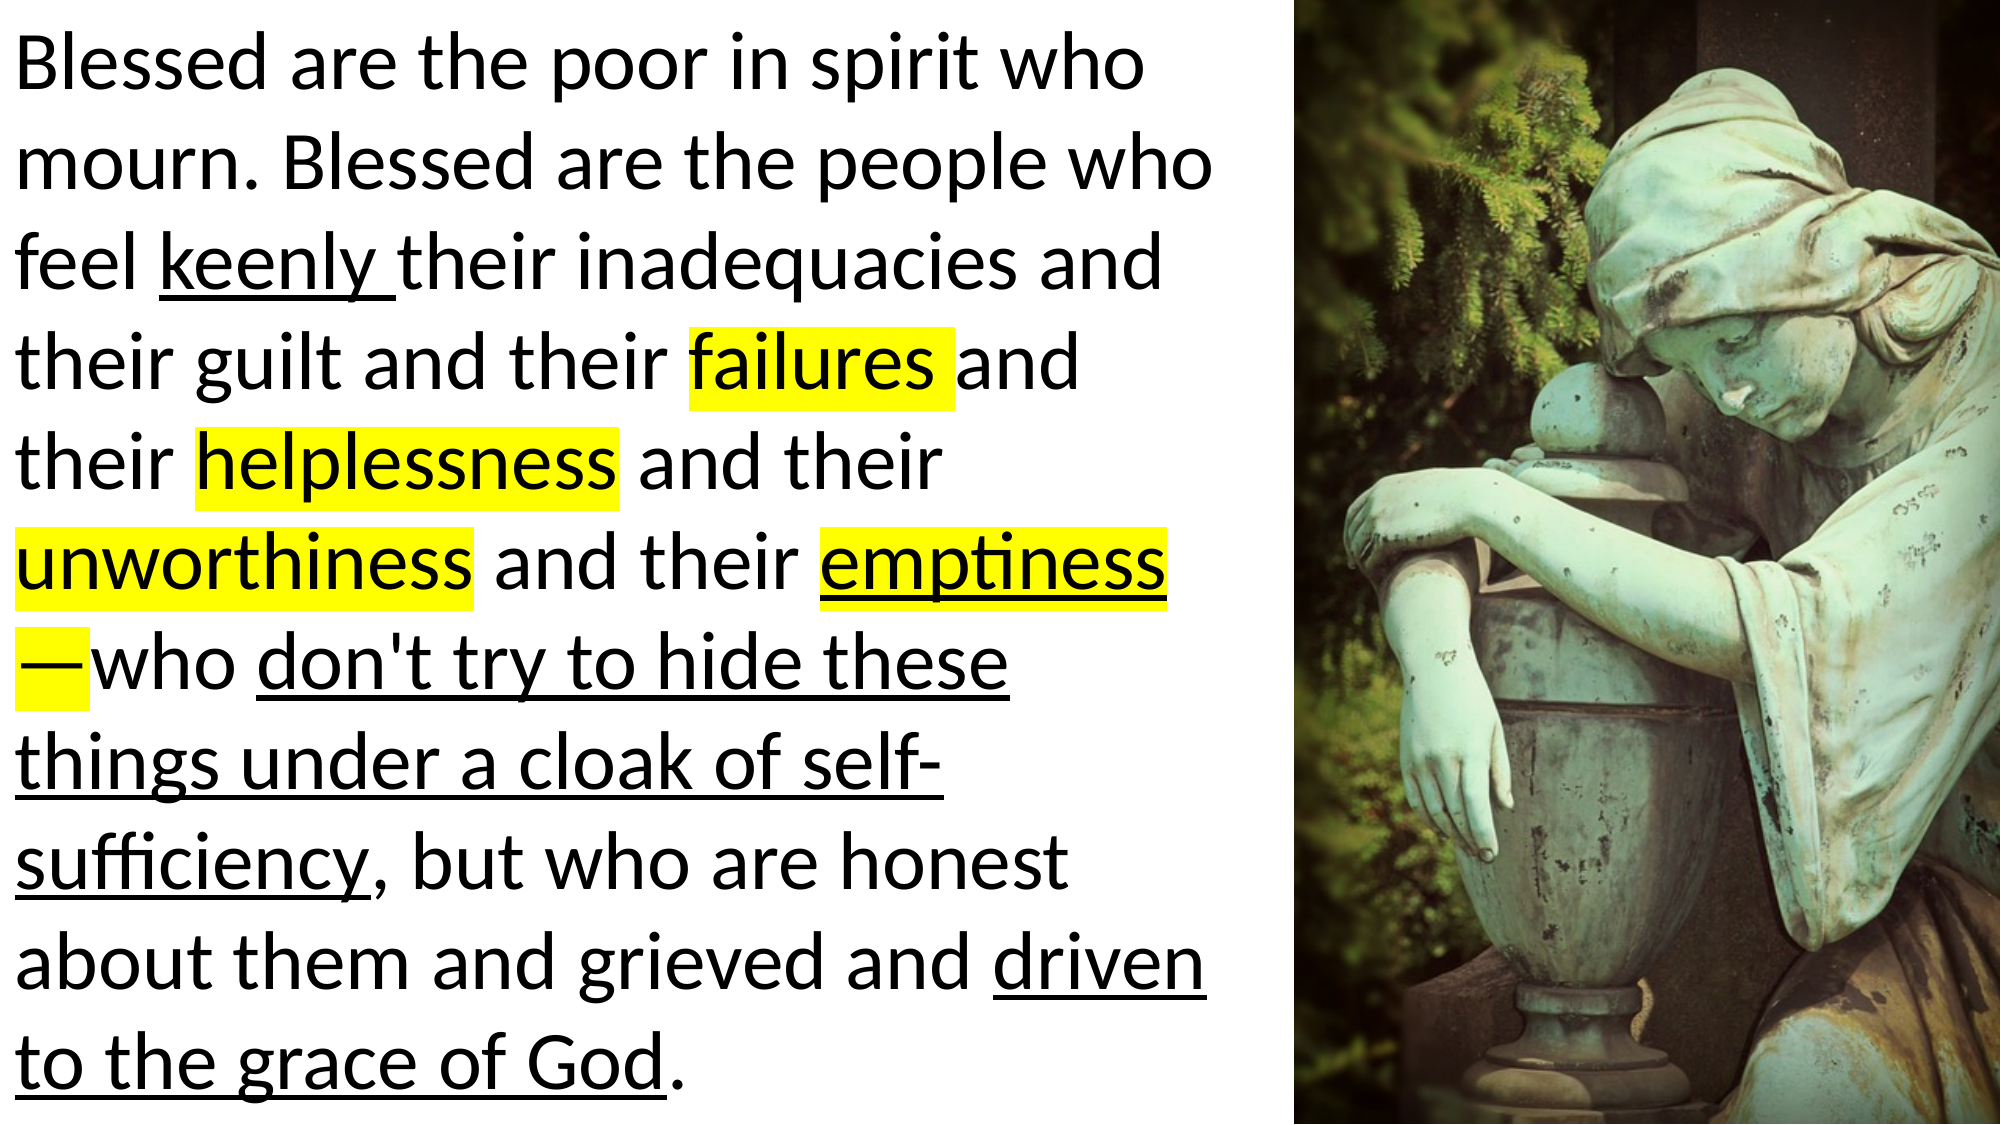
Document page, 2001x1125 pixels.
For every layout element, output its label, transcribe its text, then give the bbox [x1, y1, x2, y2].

picture [1294, 0, 2000, 1125]
text_box Blessed are the poor in spirit who mourn. Blessed are the people who feel keenly their inadequacies and their guilt and their failures and their helplessness and their unworthiness and their emptiness—who don't try to hide these things under a cloak of self-sufficiency, but who are honest about them and grieved and driven to the grace of God. [0, 0, 1247, 1114]
